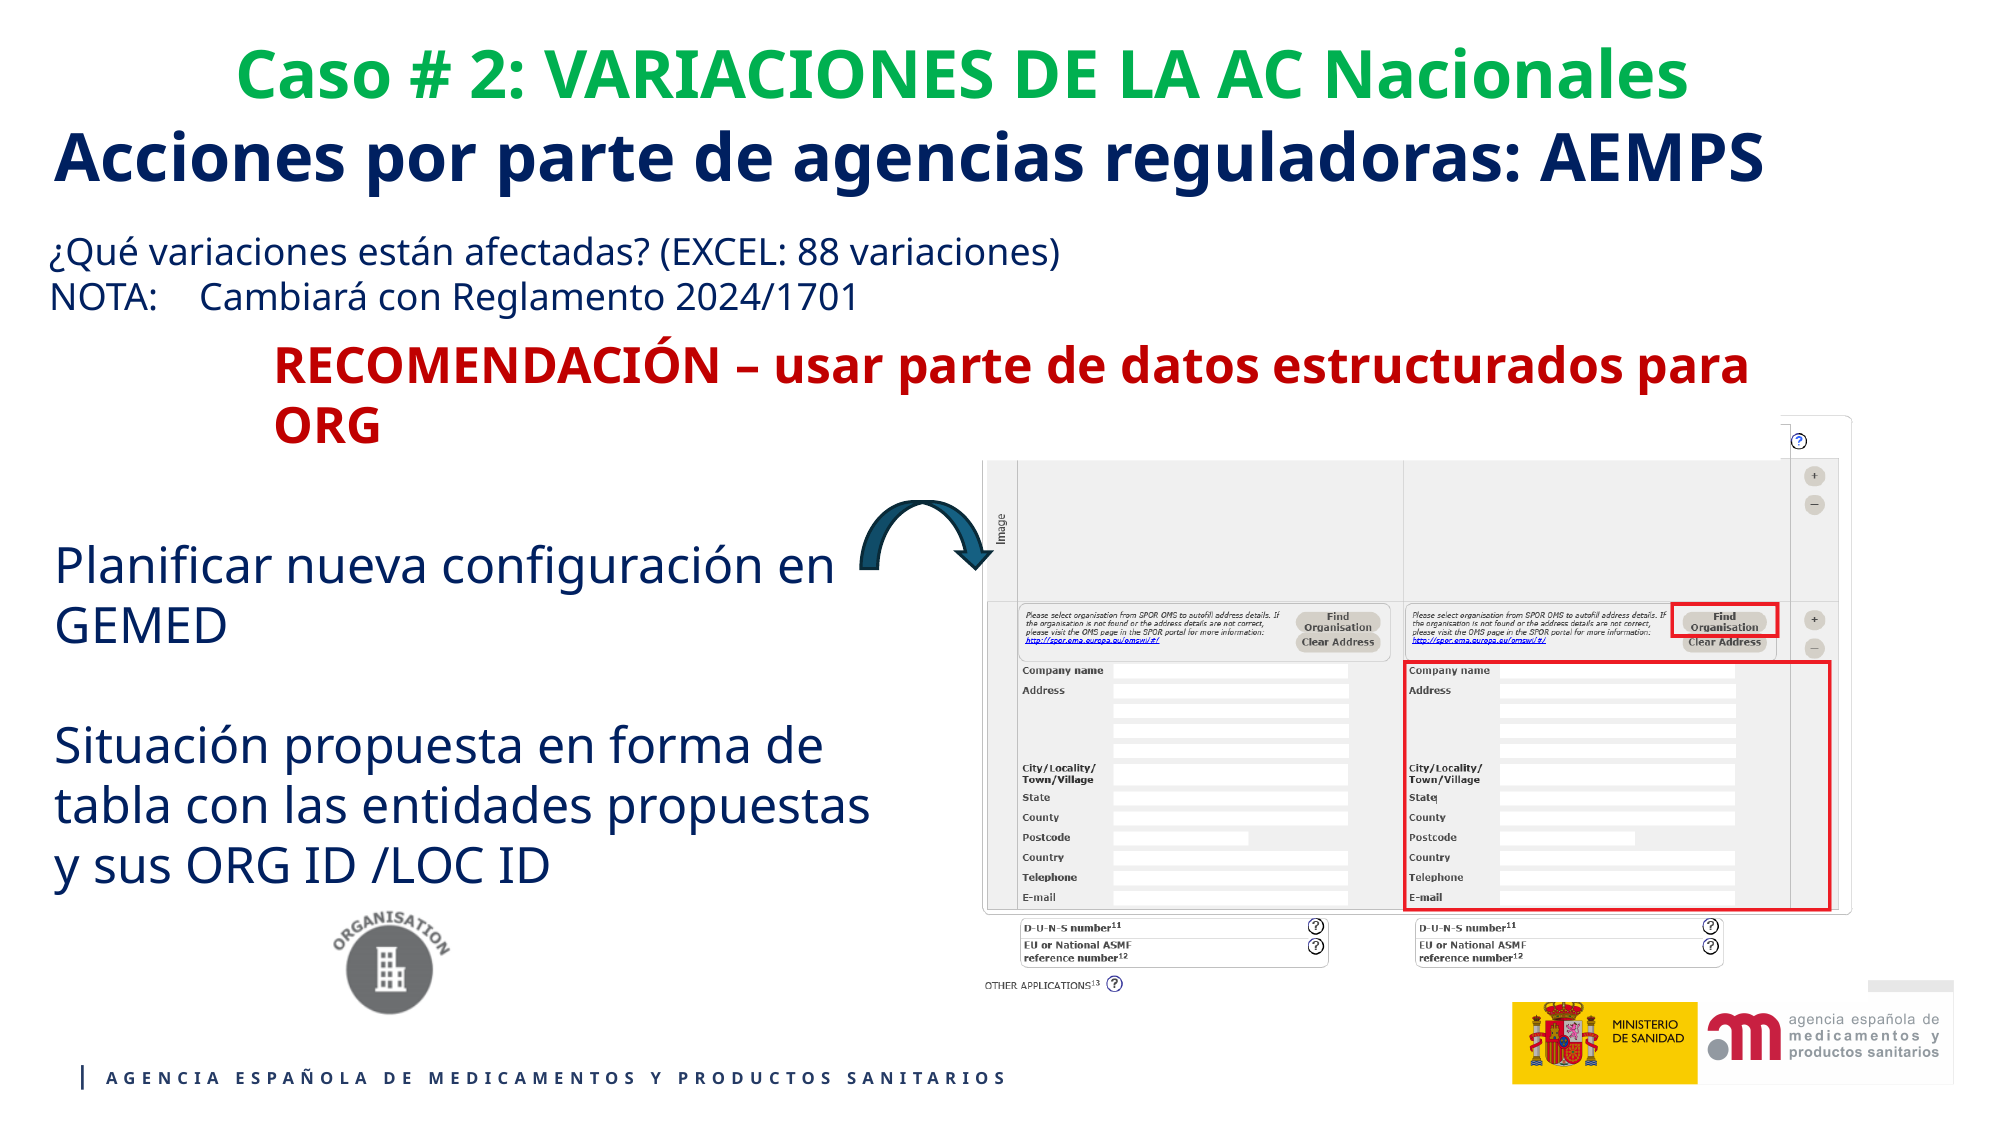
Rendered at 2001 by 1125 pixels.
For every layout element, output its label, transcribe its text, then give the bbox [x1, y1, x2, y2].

text_box Planificar nueva configuración en GEMED Situación propuesta en forma de tabla con las entidades propuestas y sus ORG ID /LOC ID [40, 466, 901, 962]
text_box Acciones por parte de agencias reguladoras: AEMPS [39, 119, 2000, 203]
text_box Caso # 2: VARIACIONES DE LA AC Nacionales [0, 24, 2000, 119]
picture [981, 411, 1954, 1085]
picture [331, 904, 462, 1024]
text_box ¿Qué variaciones están afectadas? (EXCEL: 88 variaciones) NOTA: Cambiará con Reglamento 2024/1701 [34, 220, 1977, 326]
text_box [859, 500, 981, 571]
text_box RECOMENDACIÓN – usar parte de datos estructurados para ORG [259, 326, 1781, 461]
